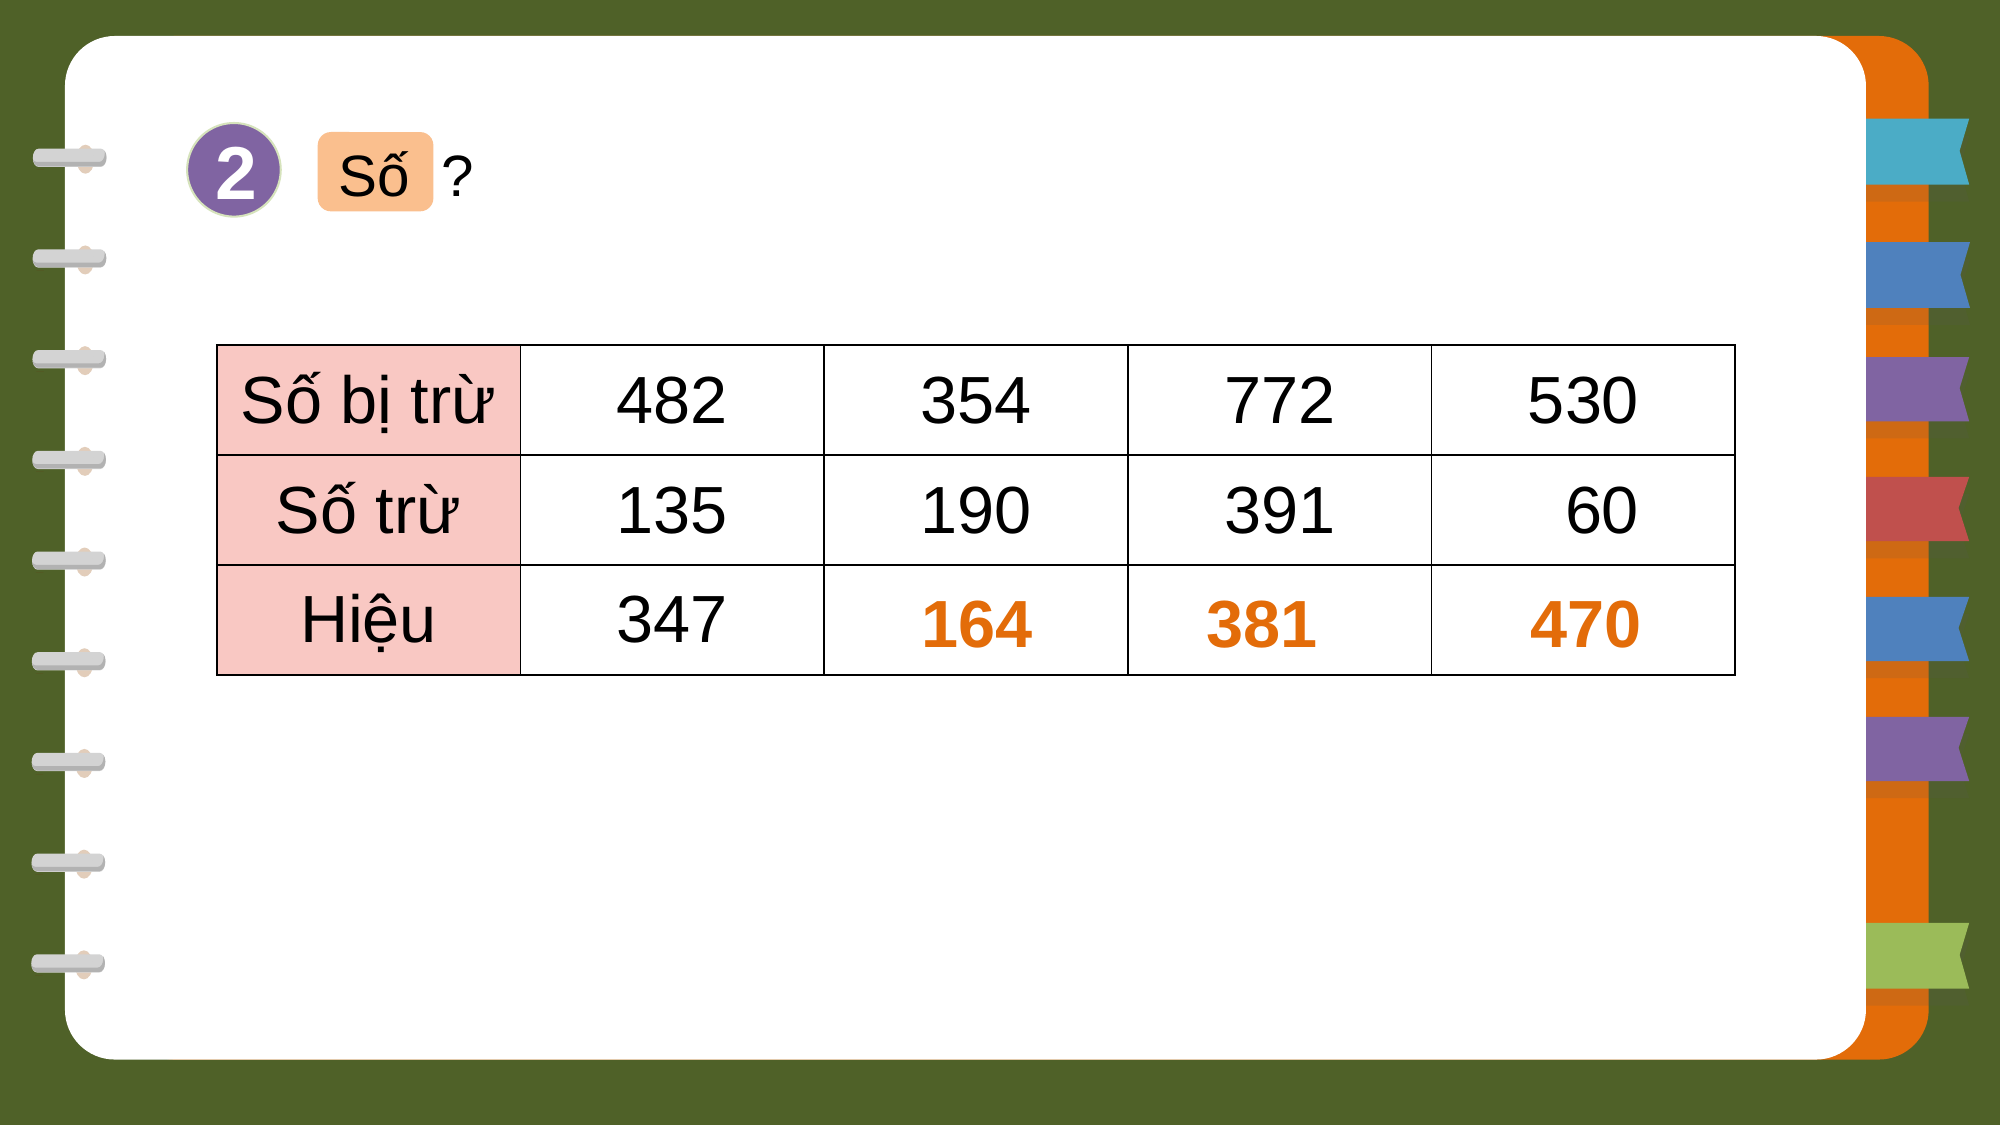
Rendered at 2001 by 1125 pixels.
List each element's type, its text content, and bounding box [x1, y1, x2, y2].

table_header 772 [1129, 346, 1431, 454]
table_cell 135 [521, 456, 823, 564]
table_header Số bị trừ [218, 346, 520, 454]
table_cell 391 [1129, 456, 1431, 564]
table_cell ? [825, 566, 1127, 674]
table_header 354 [825, 346, 1127, 454]
table_cell 60 [1432, 456, 1734, 564]
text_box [186, 122, 503, 217]
text_box 381 [1191, 573, 1380, 669]
table_header 530 [1432, 346, 1734, 454]
table_cell ? [1432, 566, 1734, 674]
table_cell Hiệu [218, 566, 520, 674]
table_cell 347 [521, 566, 823, 674]
text_box 164 [906, 573, 1094, 669]
table_cell Số trừ [218, 456, 520, 564]
text_box 470 [1515, 573, 1704, 669]
table_header 482 [521, 346, 823, 454]
table_cell 190 [825, 456, 1127, 564]
table_cell ? [1129, 566, 1431, 674]
